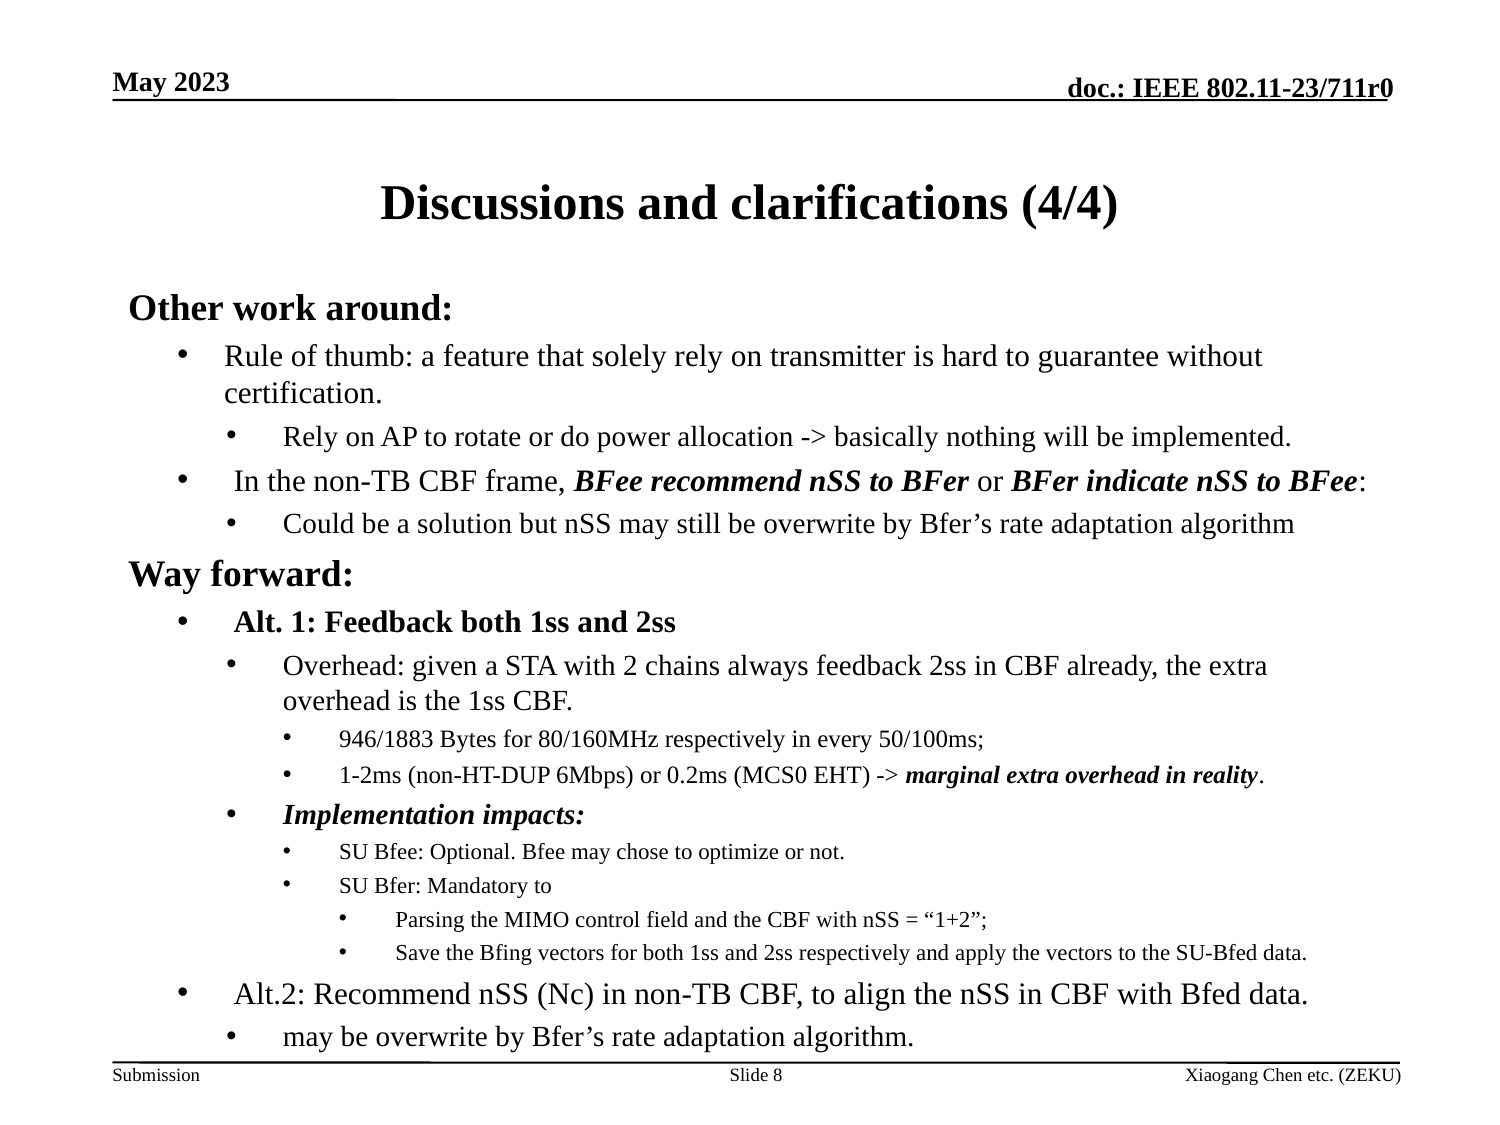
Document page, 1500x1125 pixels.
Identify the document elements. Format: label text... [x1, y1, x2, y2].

title Discussions and clarifications (4/4) [112, 112, 1388, 274]
list Other work around: Rule of thumb: a feature that solely rely on transmitter is hard to guarantee without certification. Rely on AP to rotate or do power allocation -> basically nothing will be implemented. In the non-TB CBF frame, BFee recommend nSS to BFer or BFer indicate nSS to BFee: Could be a solution but nSS may still be overwrite by Bfer’s rate adaptation algorithm Way forward: Alt. 1: Feedback both 1ss and 2ss Overhead: given a STA with 2 chains always feedback 2ss in CBF already, the extra overhead is the 1ss CBF. 946/1883 Bytes for 80/160MHz respectively in every 50/100ms; 1-2ms (non-HT-DUP 6Mbps) or 0.2ms (MCS0 EHT) -> marginal extra overhead in reality. Implementation impacts: SU Bfee: Optional. Bfee may chose to optimize or not. SU Bfer: Mandatory to Parsing the MIMO control field and the CBF with nSS = “1+2”; Save the Bfing vectors for both 1ss and 2ss respectively and apply the vectors to the SU-Bfed data. Alt.2: Recommend nSS (Nc) in non-TB CBF, to align the nSS in CBF with Bfed data. may be overwrite by Bfer’s rate adaptation algorithm. [112, 274, 1389, 1063]
slide_number Slide 8 [712, 1061, 800, 1123]
footer Xiaogang Chen etc. (ZEKU) [878, 1061, 1402, 1093]
